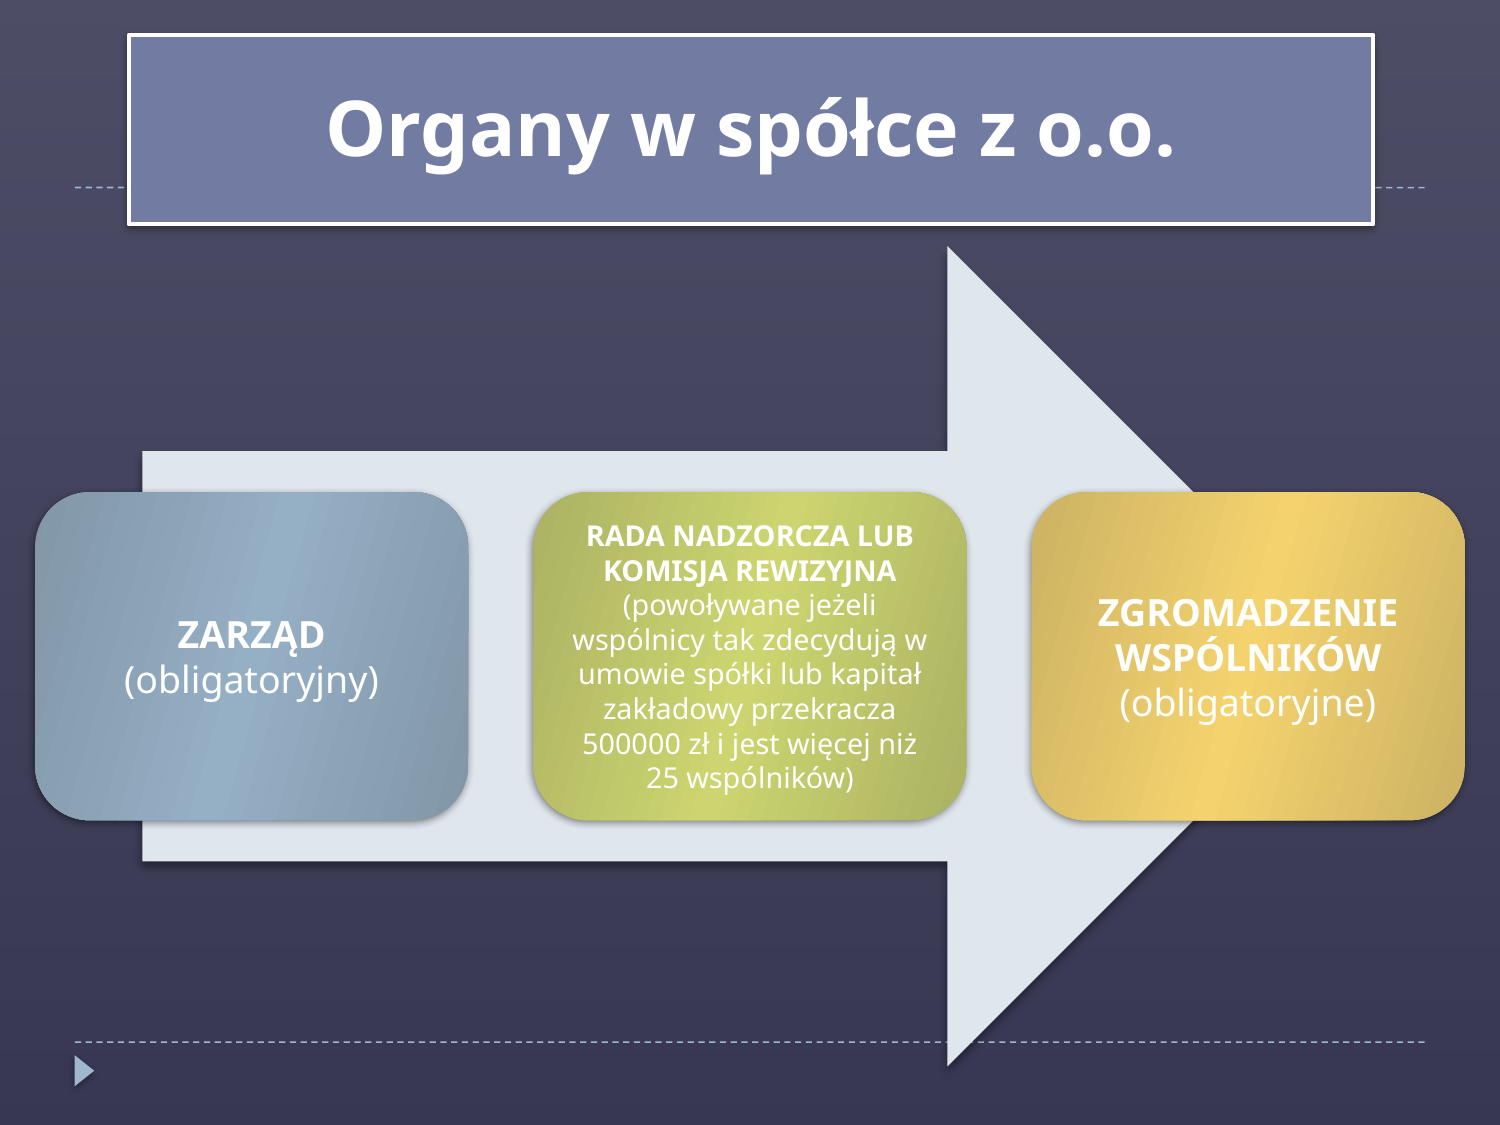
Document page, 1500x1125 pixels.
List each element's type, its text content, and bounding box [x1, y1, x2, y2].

text_box Organy w spółce z o.o. [127, 33, 1375, 226]
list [34, 245, 1466, 1067]
